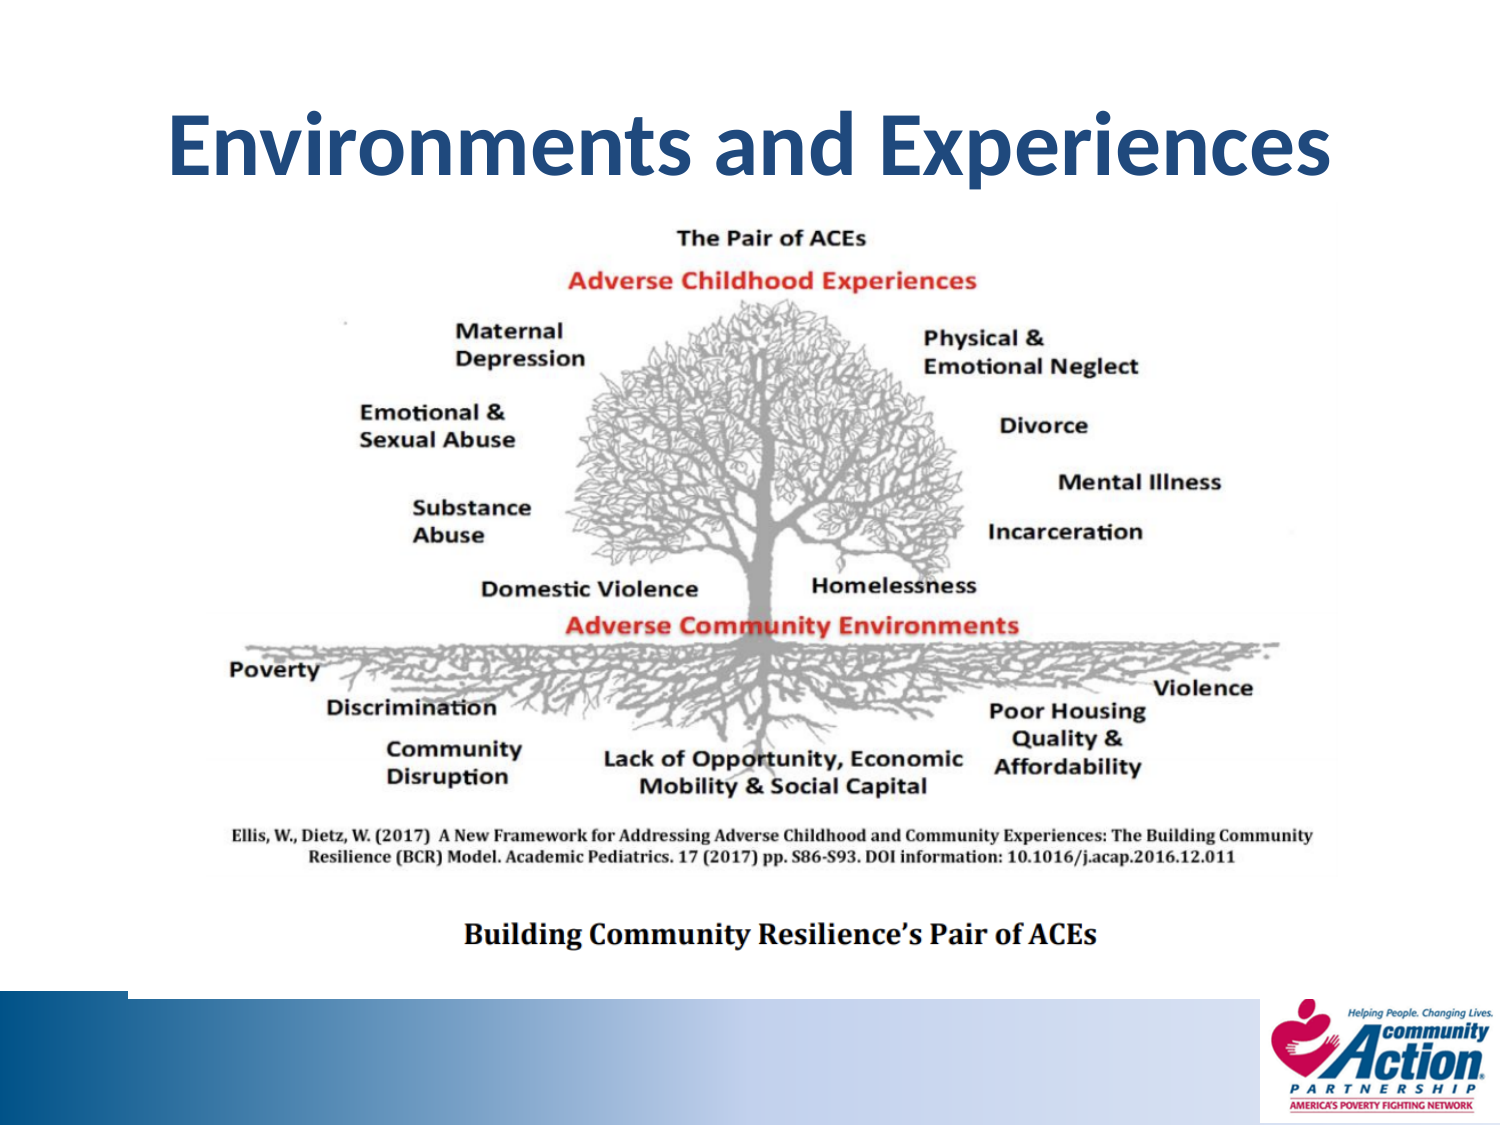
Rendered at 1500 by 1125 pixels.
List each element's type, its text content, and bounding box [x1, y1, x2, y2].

picture [0, 988, 1500, 1125]
title Environments and Experiences [75, 45, 1425, 233]
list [127, 199, 1373, 999]
